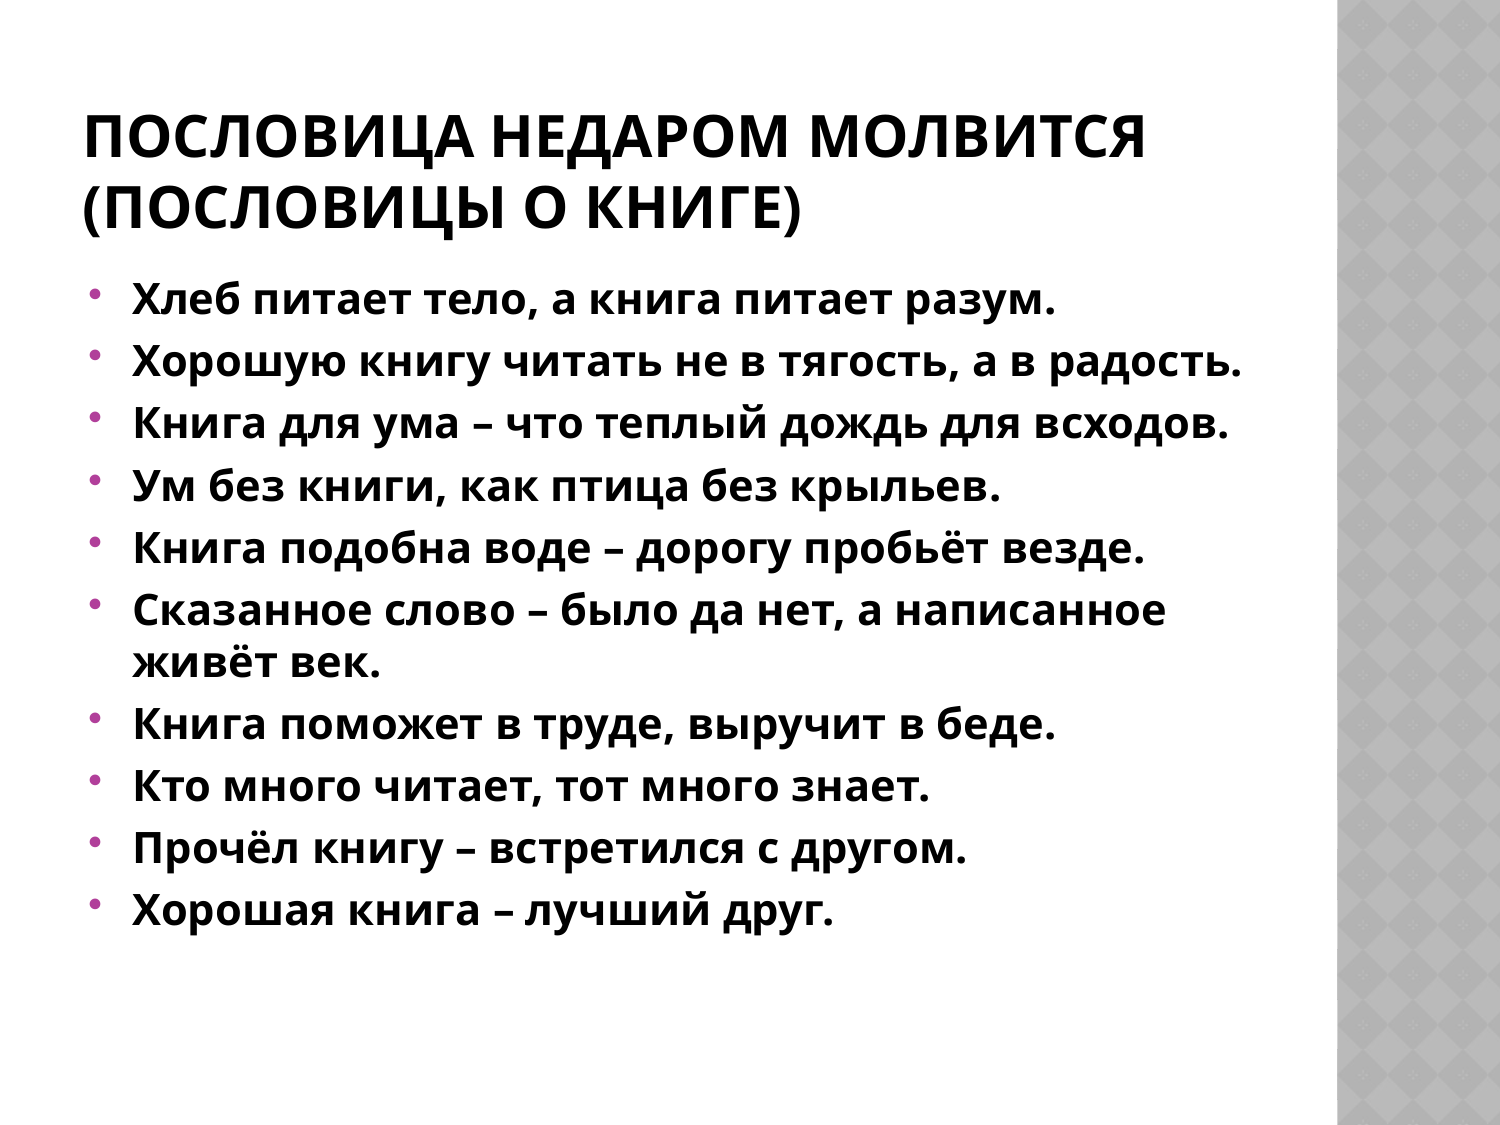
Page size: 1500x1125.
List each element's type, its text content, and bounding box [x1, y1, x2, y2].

list Хлеб питает тело, а книга питает разум. Хорошую книгу читать не в тягость, а в радость. Книга для ума – что теплый дождь для всходов. Ум без книги, как птица без крыльев. Книга подобна воде – дорогу пробьёт везде. Сказанное слово – было да нет, а написанное живёт век. Книга поможет в труде, выручит в беде. Кто много читает, тот много знает. Прочёл книгу – встретился с другом. Хорошая книга – лучший друг. [75, 264, 1263, 1059]
title Пословица недаром молвится (пословицы о книге) [75, 52, 1263, 240]
